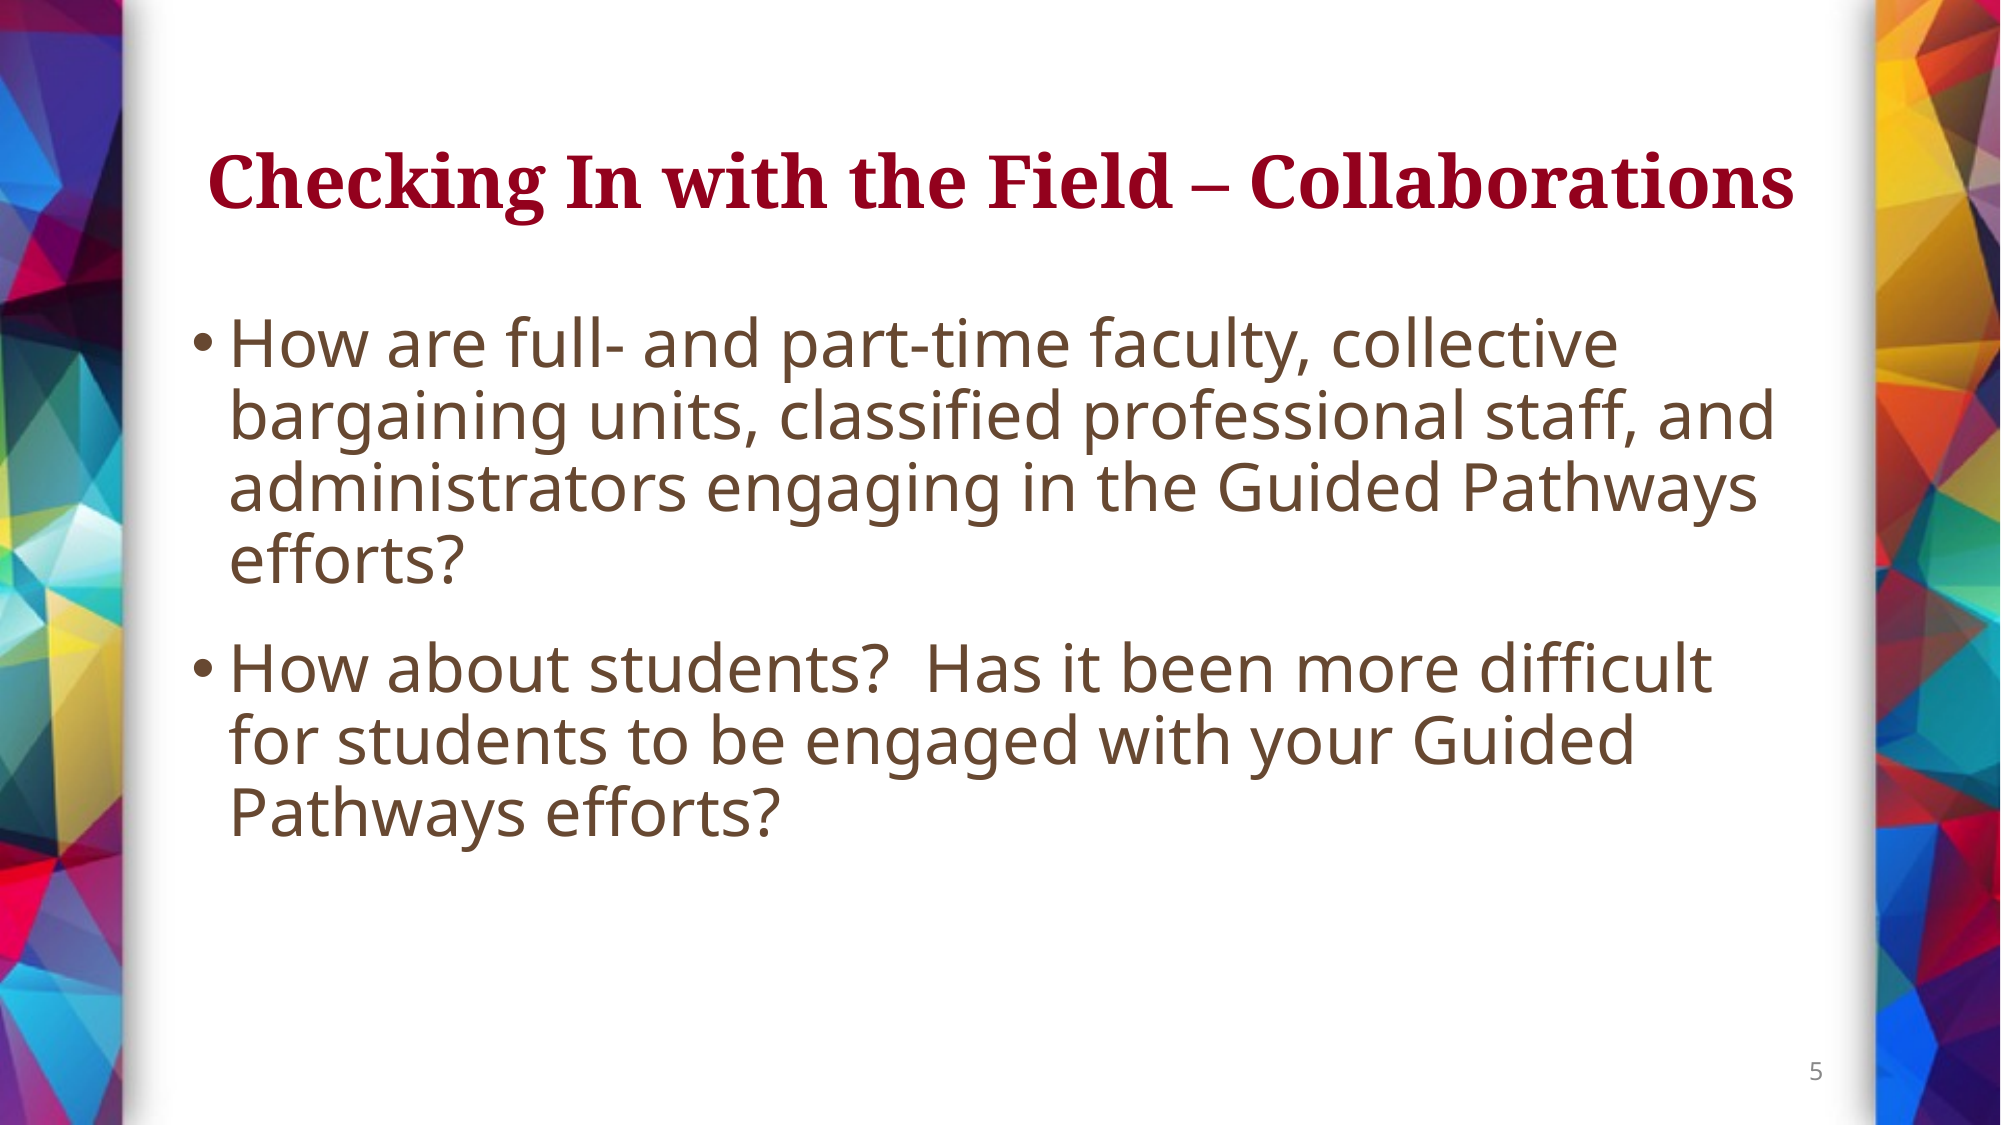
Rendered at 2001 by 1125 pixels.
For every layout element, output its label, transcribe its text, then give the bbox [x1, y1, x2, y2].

title Checking In with the Field – Collaborations [176, 59, 1827, 232]
list How are full- and part-time faculty, collective bargaining units, classified professional staff, and administrators engaging in the Guided Pathways efforts? How about students? Has it been more difficult for students to be engaged with your Guided Pathways efforts? [176, 301, 1827, 1070]
